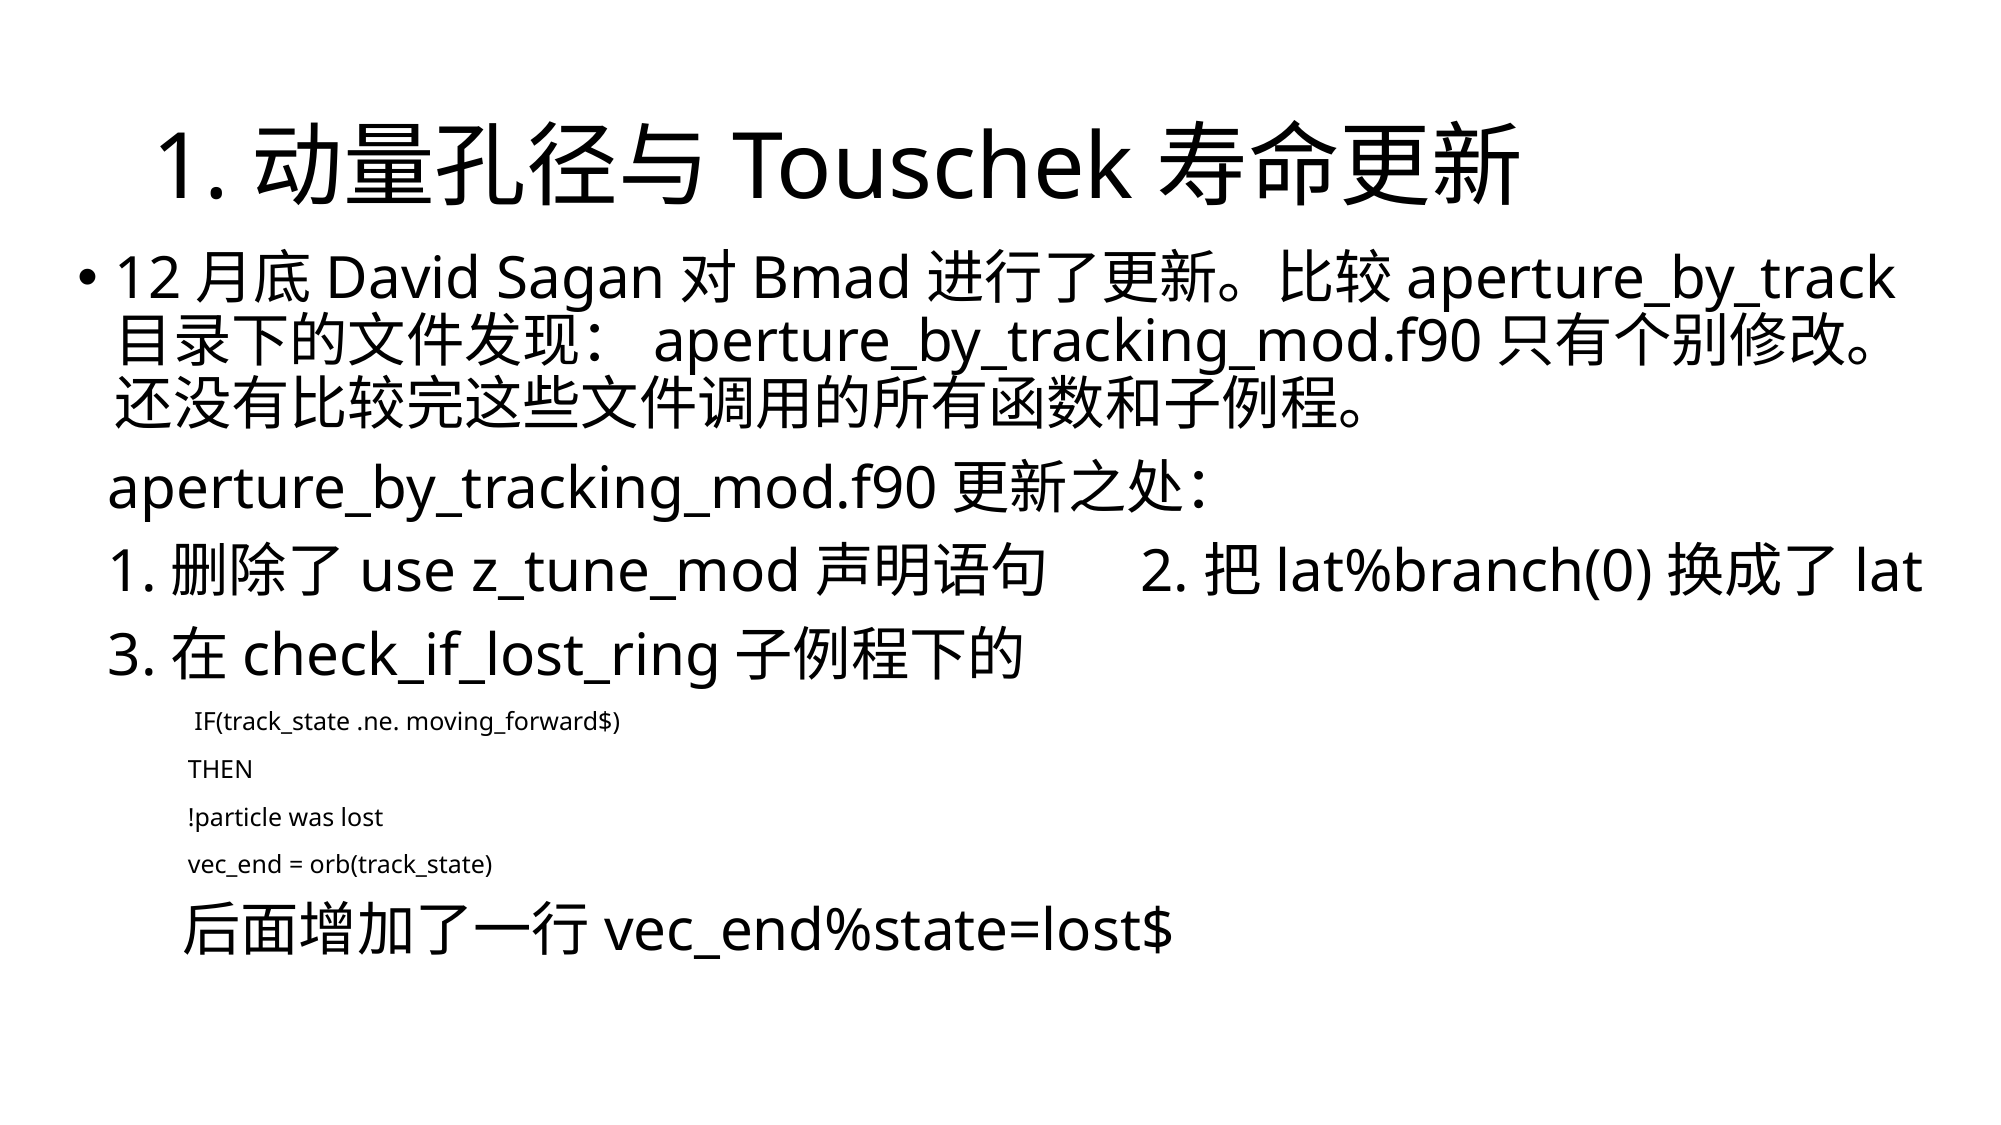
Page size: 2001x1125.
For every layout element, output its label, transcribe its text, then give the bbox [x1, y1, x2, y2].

list 12月底David Sagan对Bmad进行了更新。比较aperture_by_track目录下的文件发现：aperture_by_tracking_mod.f90只有个别修改。还没有比较完这些文件调用的所有函数和子例程。 aperture_by_tracking_mod.f90更新之处： 1.删除了use z_tune_mod声明语句 2.把lat%branch(0)换成了lat 3.在check_if_lost_ring子例程下的 IF(track_state .ne. moving_forward$) THEN !particle was lost vec_end = orb(track_state) 后面增加了一行vec_end%state=lost$ [62, 241, 1967, 1051]
title 1.动量孔径与Touschek寿命更新 [137, 59, 1863, 241]
